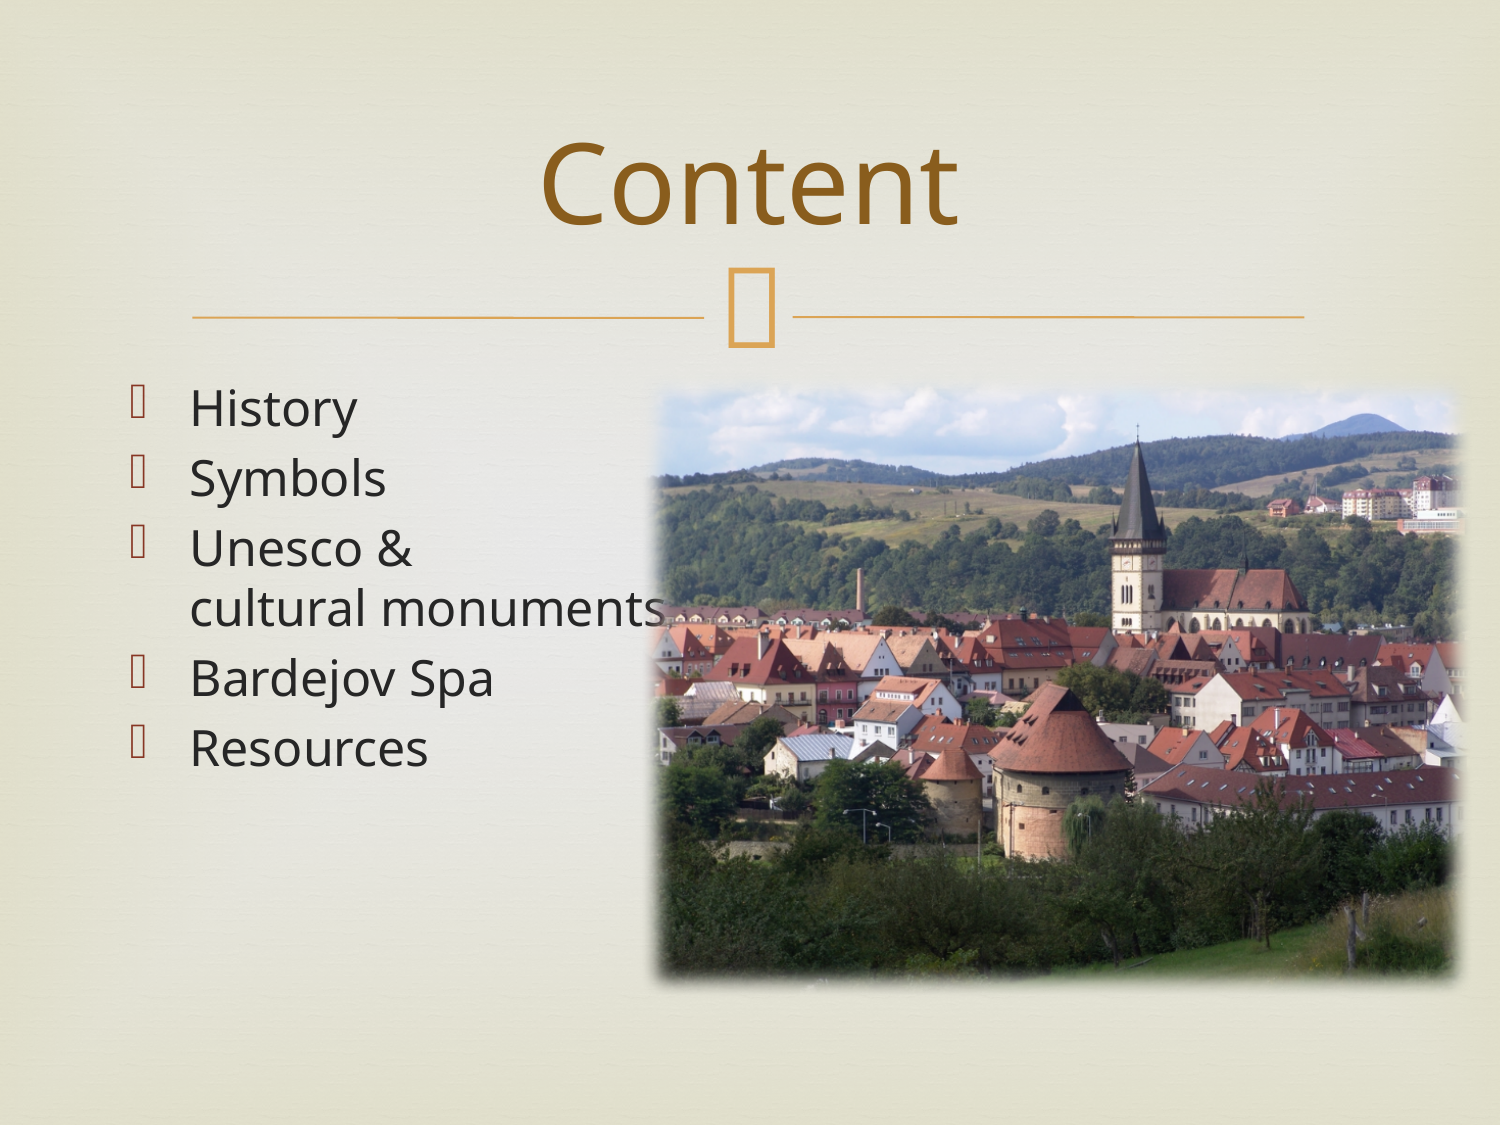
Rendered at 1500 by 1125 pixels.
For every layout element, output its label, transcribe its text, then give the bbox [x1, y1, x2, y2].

list History Symbols Unesco & cultural monuments Bardejov Spa Resources [114, 368, 1386, 1005]
picture [639, 372, 1474, 999]
title Content [112, 93, 1386, 267]
